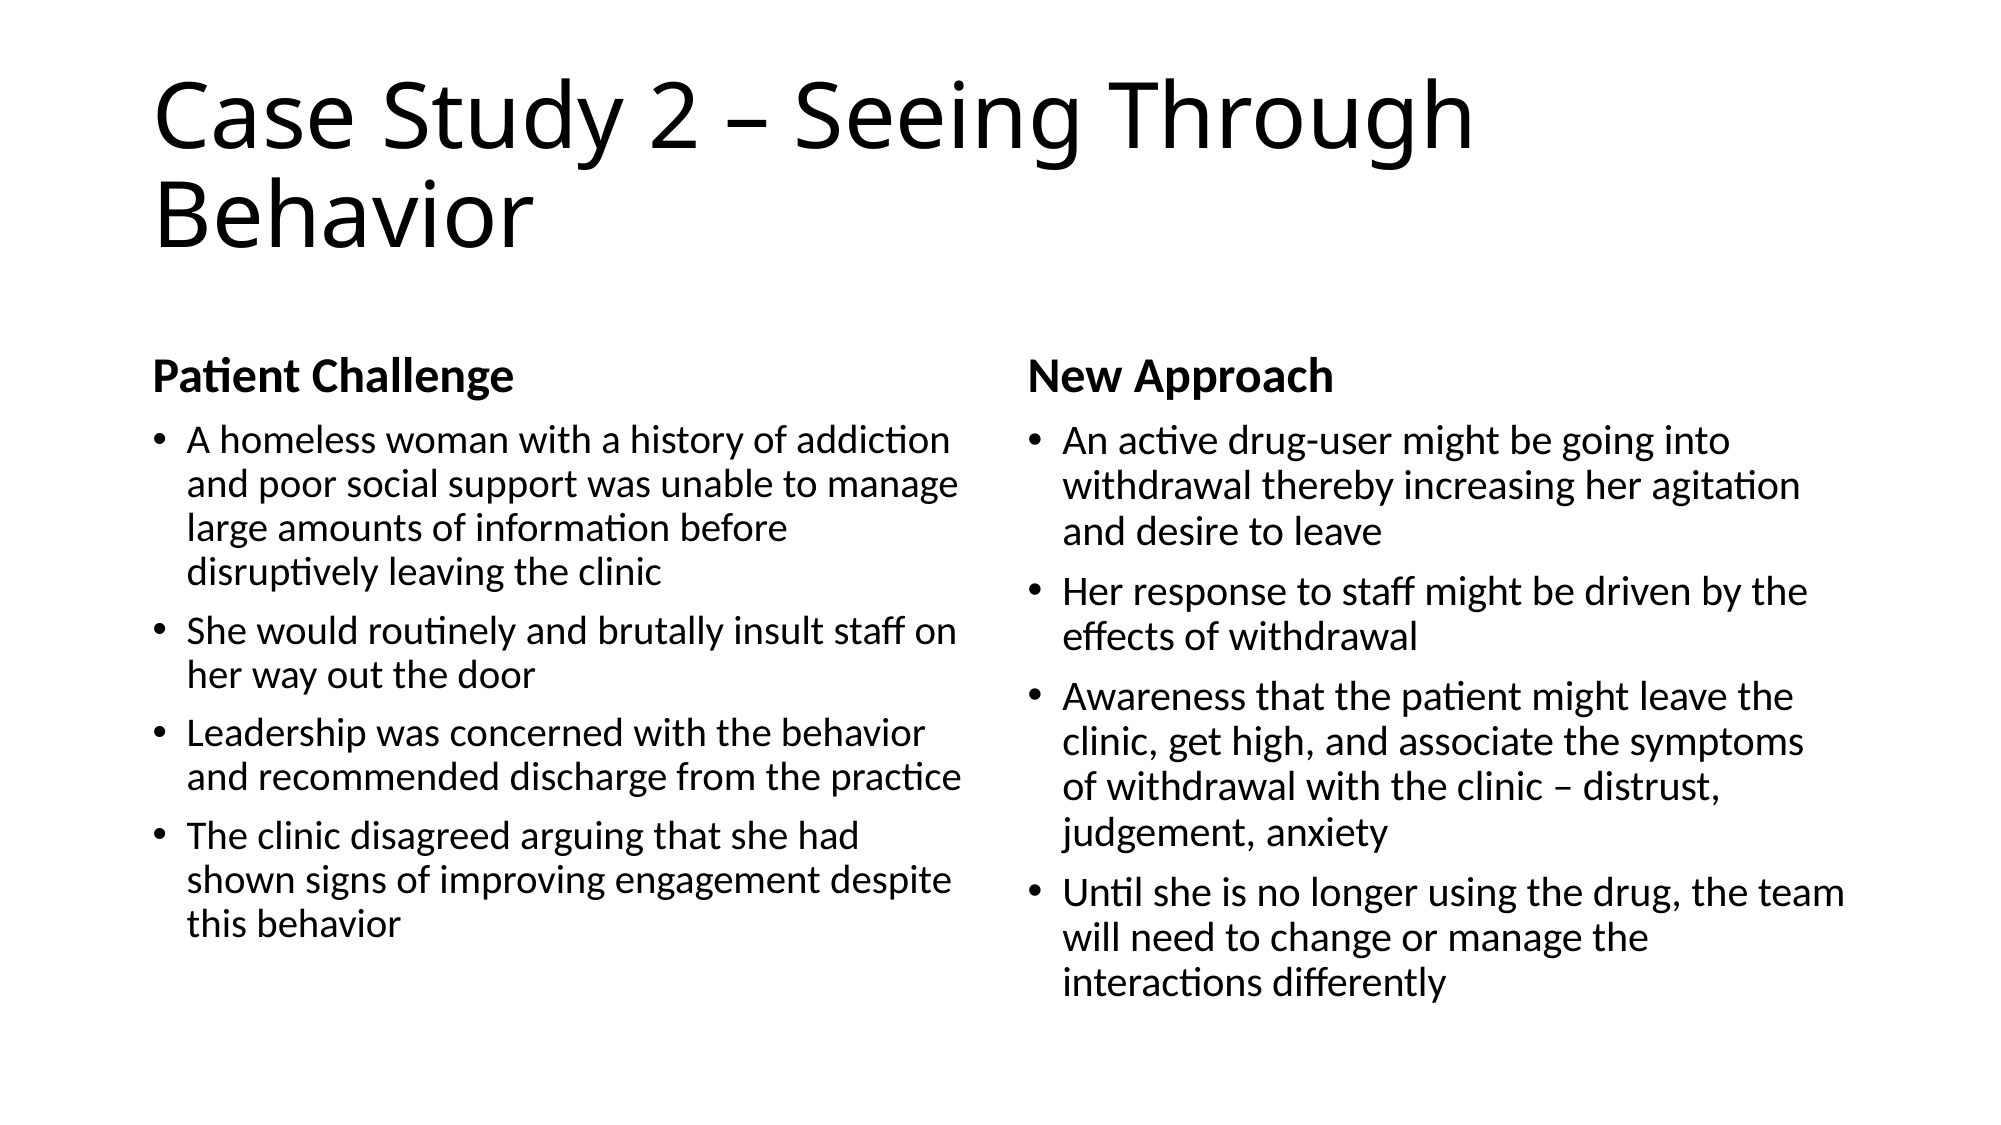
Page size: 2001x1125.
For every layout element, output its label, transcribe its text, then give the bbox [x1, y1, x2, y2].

list A homeless woman with a history of addiction and poor social support was unable to manage large amounts of information before disruptively leaving the clinic She would routinely and brutally insult staff on her way out the door Leadership was concerned with the behavior and recommended discharge from the practice The clinic disagreed arguing that she had shown signs of improving engagement despite this behavior [137, 410, 984, 1016]
title Case Study 2 – Seeing Through Behavior [137, 59, 1863, 278]
list An active drug-user might be going into withdrawal thereby increasing her agitation and desire to leave Her response to staff might be driven by the effects of withdrawal Awareness that the patient might leave the clinic, get high, and associate the symptoms of withdrawal with the clinic – distrust, judgement, anxiety Until she is no longer using the drug, the team will need to change or manage the interactions differently [1012, 410, 1863, 1016]
list New Approach [1012, 275, 1863, 410]
list Patient Challenge [137, 275, 984, 410]
